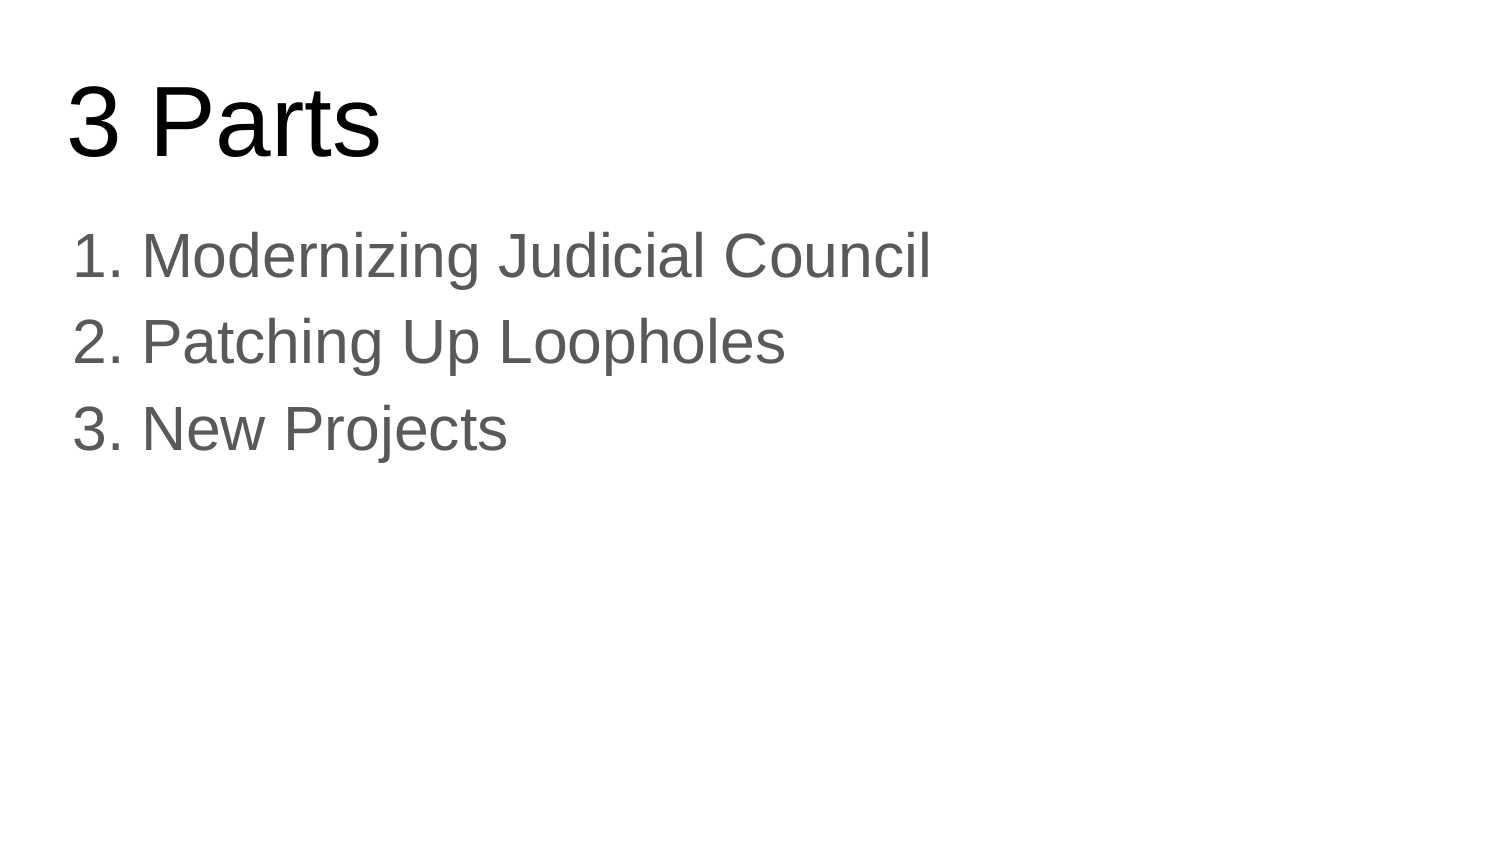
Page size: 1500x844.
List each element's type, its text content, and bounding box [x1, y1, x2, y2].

list Modernizing Judicial Council Patching Up Loopholes New Projects [51, 189, 1449, 750]
title 3 Parts [51, 41, 1449, 136]
